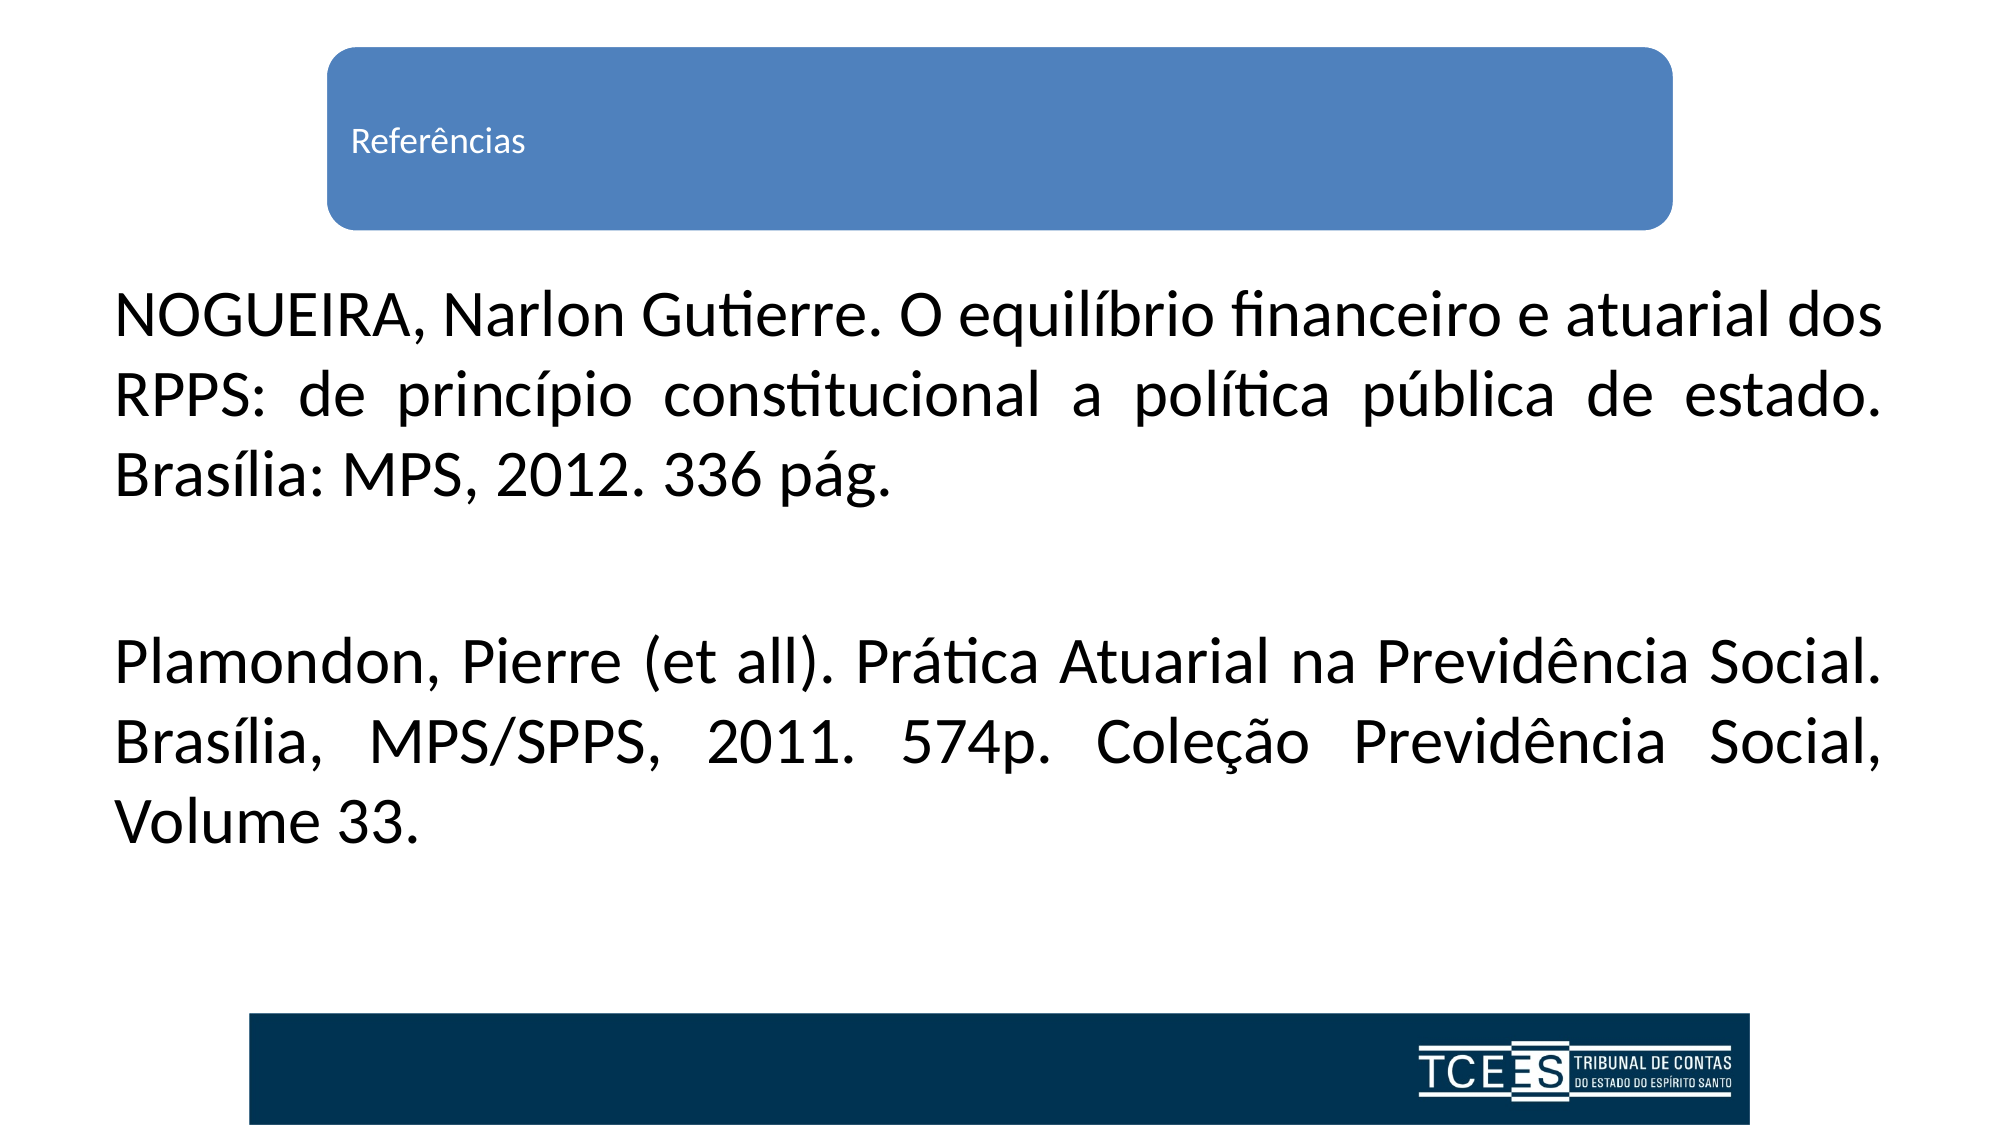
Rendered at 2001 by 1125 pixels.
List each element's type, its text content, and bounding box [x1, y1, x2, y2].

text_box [324, 44, 1676, 233]
list NOGUEIRA, Narlon Gutierre. O equilíbrio financeiro e atuarial dos RPPS: de princípio constitucional a política pública de estado. Brasília: MPS, 2012. 336 pág. Plamondon, Pierre (et all). Prática Atuarial na Previdência Social. Brasília, MPS/SPPS, 2011. 574p. Coleção Previdência Social, Volume 33. [99, 262, 1900, 1005]
picture [249, 1013, 1751, 1125]
